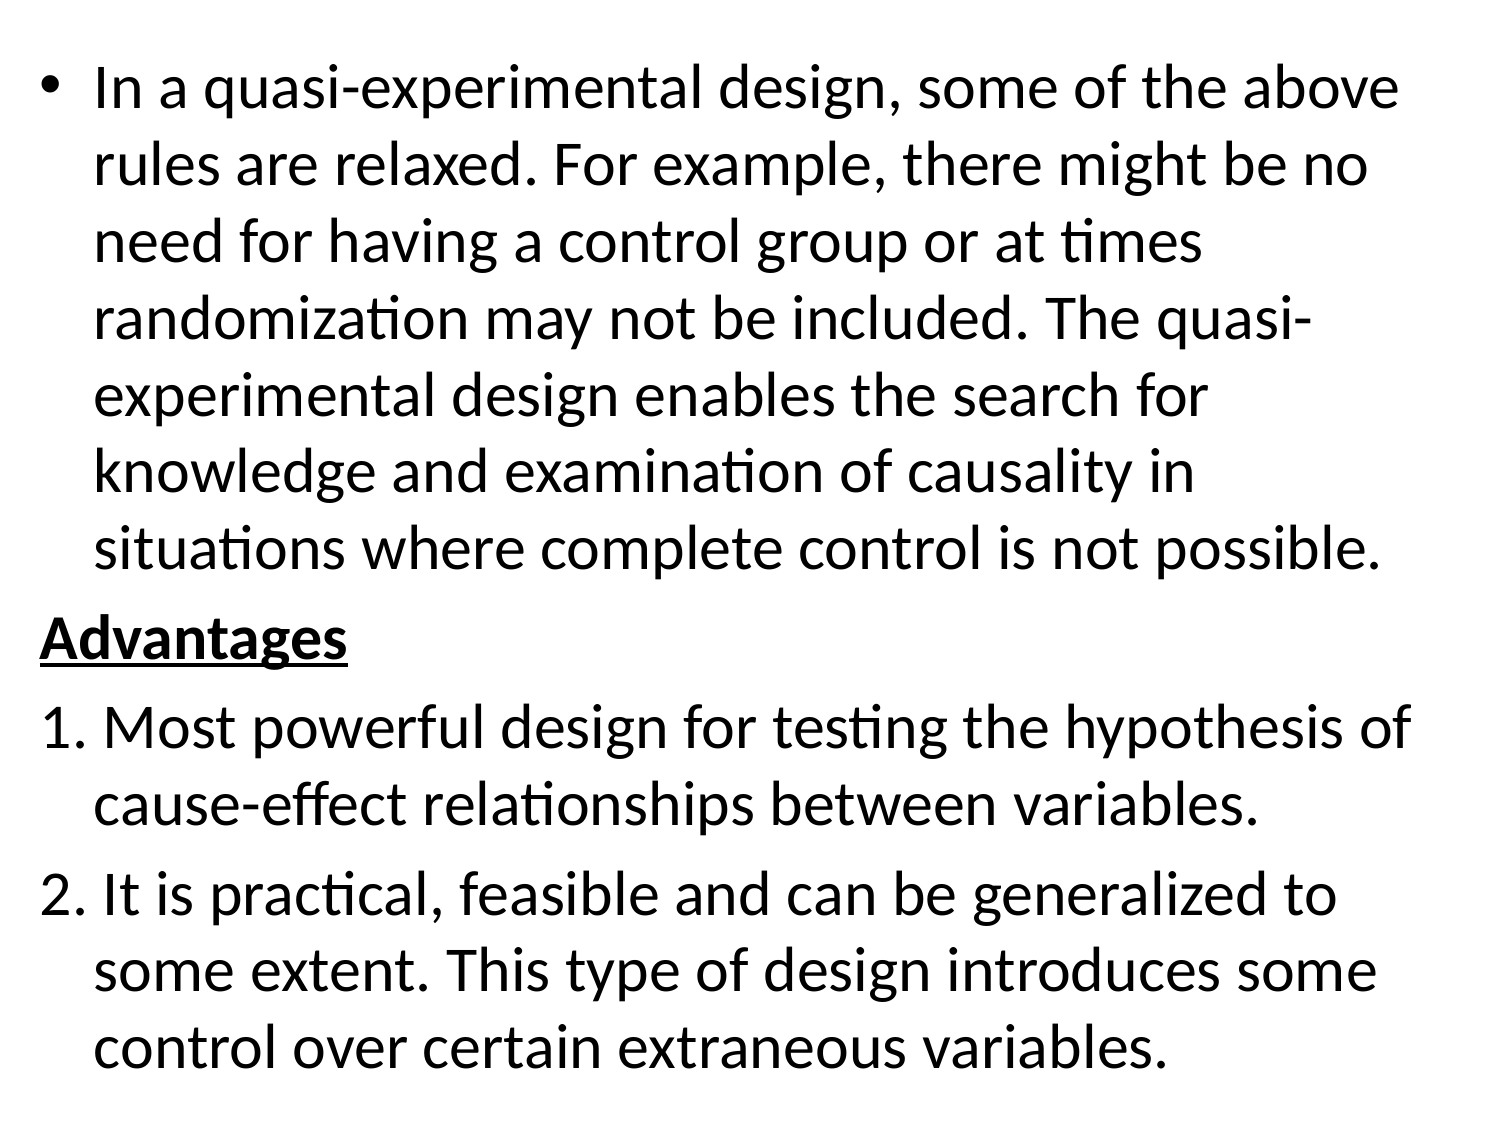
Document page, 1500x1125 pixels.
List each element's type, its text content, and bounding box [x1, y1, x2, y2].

list In a quasi-experimental design, some of the above rules are relaxed. For example, there might be no need for having a control group or at times randomization may not be included. The quasi-experimental design enables the search for knowledge and examination of causality in situations where complete control is not possible. Advantages 1. Most powerful design for testing the hypothesis of cause-effect relationships between variables. 2. It is practical, feasible and can be generalized to some extent. This type of design introduces some control over certain extraneous variables. [24, 37, 1476, 1101]
